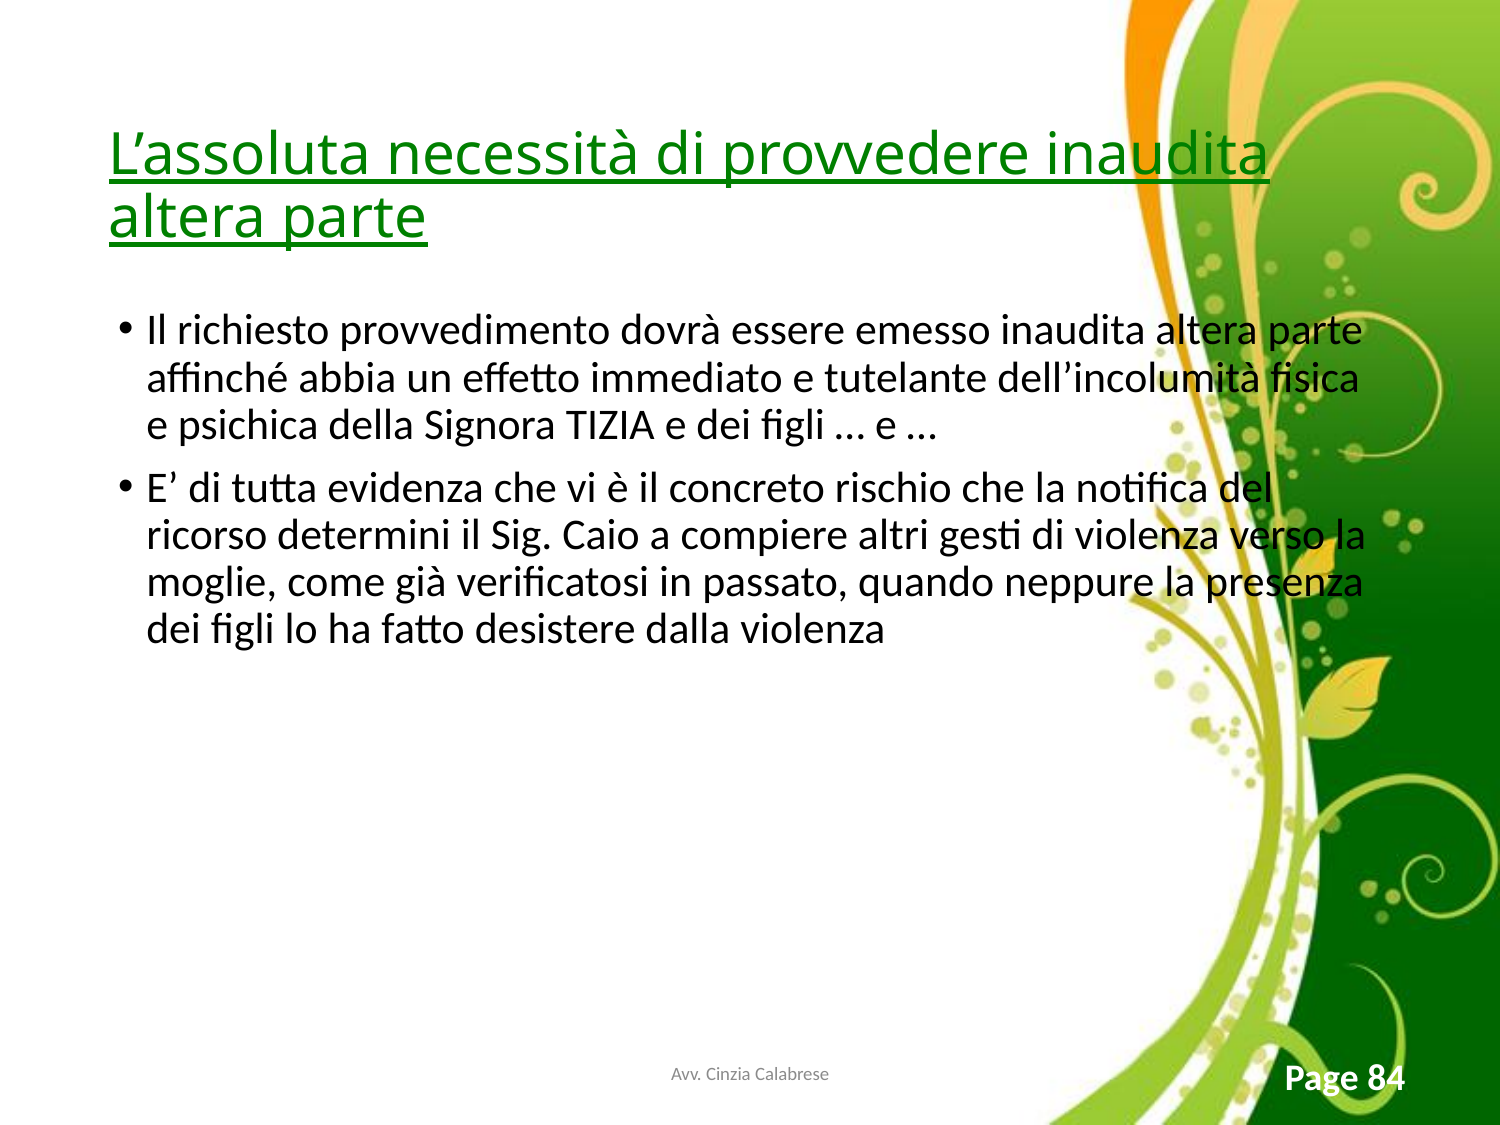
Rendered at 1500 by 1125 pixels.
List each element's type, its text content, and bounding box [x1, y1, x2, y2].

picture [0, 0, 1500, 1125]
list Il richiesto provvedimento dovrà essere emesso inaudita altera parte affinché abbia un effetto immediato e tutelante dell’incolumità fisica e psichica della Signora TIZIA e dei figli … e … E’ di tutta evidenza che vi è il concreto rischio che la notifica del ricorso determini il Sig. Caio a compiere altri gesti di violenza verso la moglie, come già verificatosi in passato, quando neppure la presenza dei figli lo ha fatto desistere dalla violenza [103, 299, 1397, 1014]
footer Avv. Cinzia Calabrese [496, 1042, 1004, 1103]
title L’assoluta necessità di provvedere inaudita altera parte [93, 93, 1444, 282]
